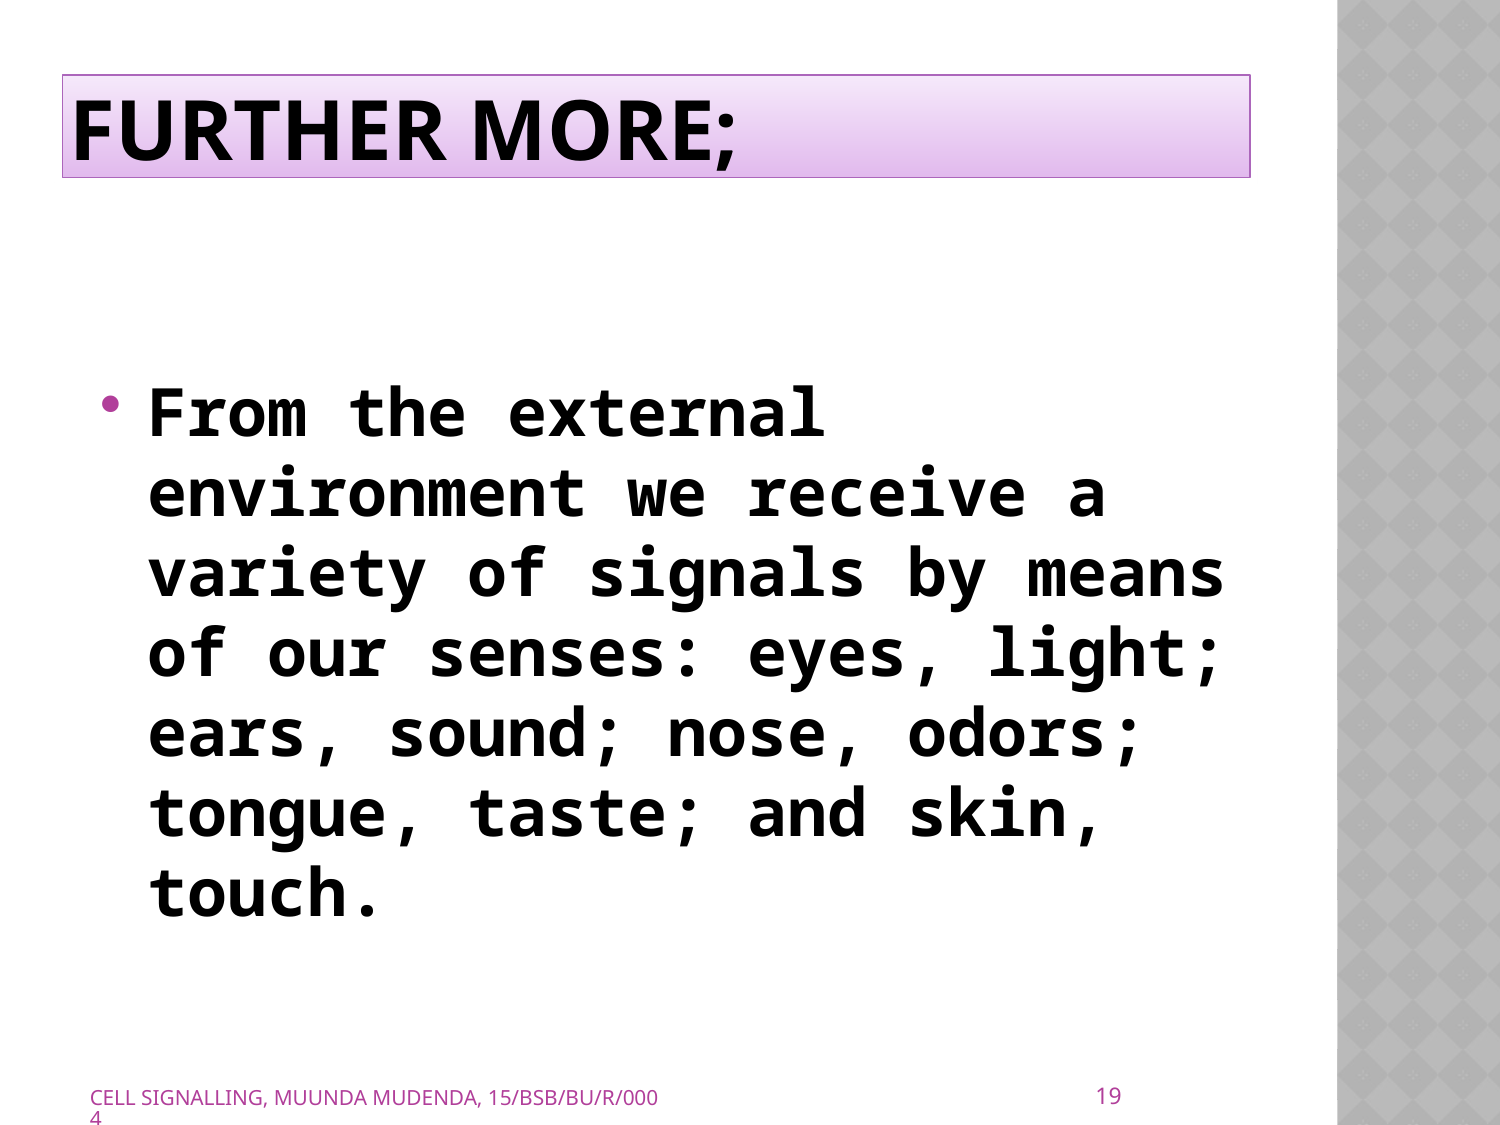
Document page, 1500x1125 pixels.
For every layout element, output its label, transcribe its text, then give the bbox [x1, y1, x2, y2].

list From the external environment we receive a variety of signals by means of our senses: eyes, light; ears, sound; nose, odors; tongue, taste; and skin, touch. [87, 362, 1275, 975]
footer CELL SIGNALLING, MUUNDA MUDENDA, 15/BSB/BU/R/0004 [75, 1075, 675, 1114]
title Further more; [62, 74, 1251, 178]
slide_number 19 [1025, 1075, 1122, 1113]
